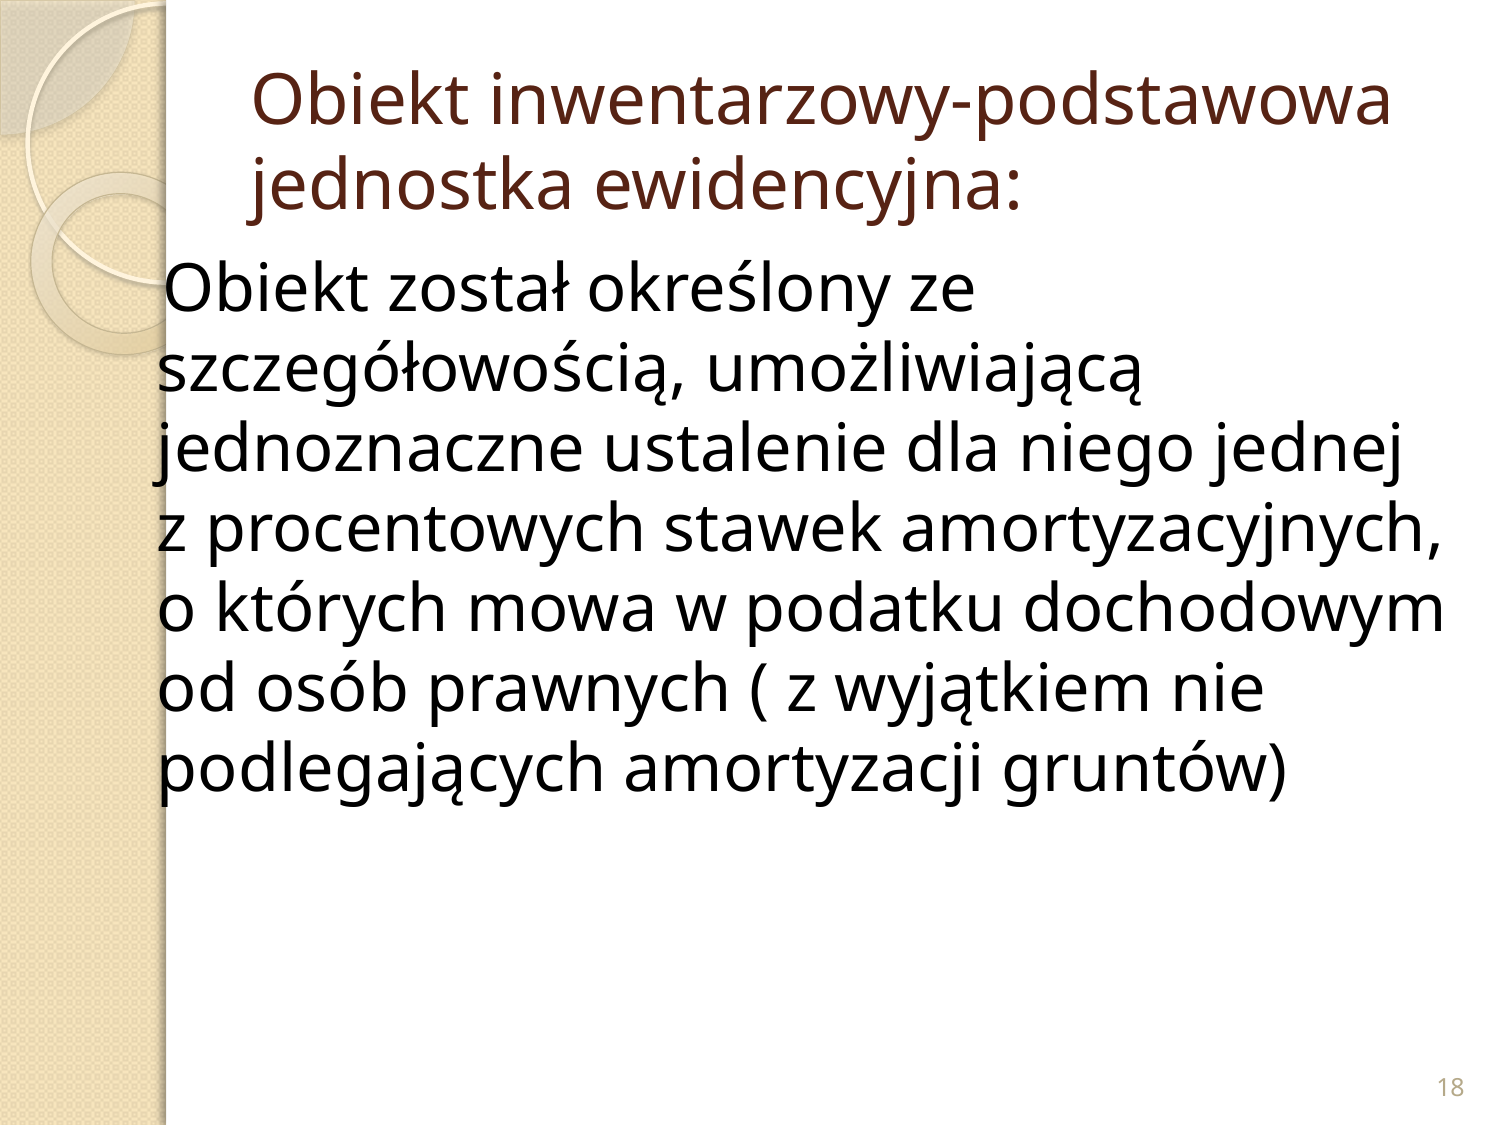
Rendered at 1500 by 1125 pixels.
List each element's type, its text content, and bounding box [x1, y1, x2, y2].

title Obiekt inwentarzowy-podstawowa jednostka ewidencyjna: [235, 45, 1466, 233]
slide_number 18 [1413, 1034, 1488, 1113]
list Obiekt został określony ze szczegółowością, umożliwiającą jednoznaczne ustalenie dla niego jednej z procentowych stawek amortyzacyjnych, o których mowa w podatku dochodowym od osób prawnych ( z wyjątkiem nie podlegających amortyzacji gruntów) [82, 237, 1466, 1025]
